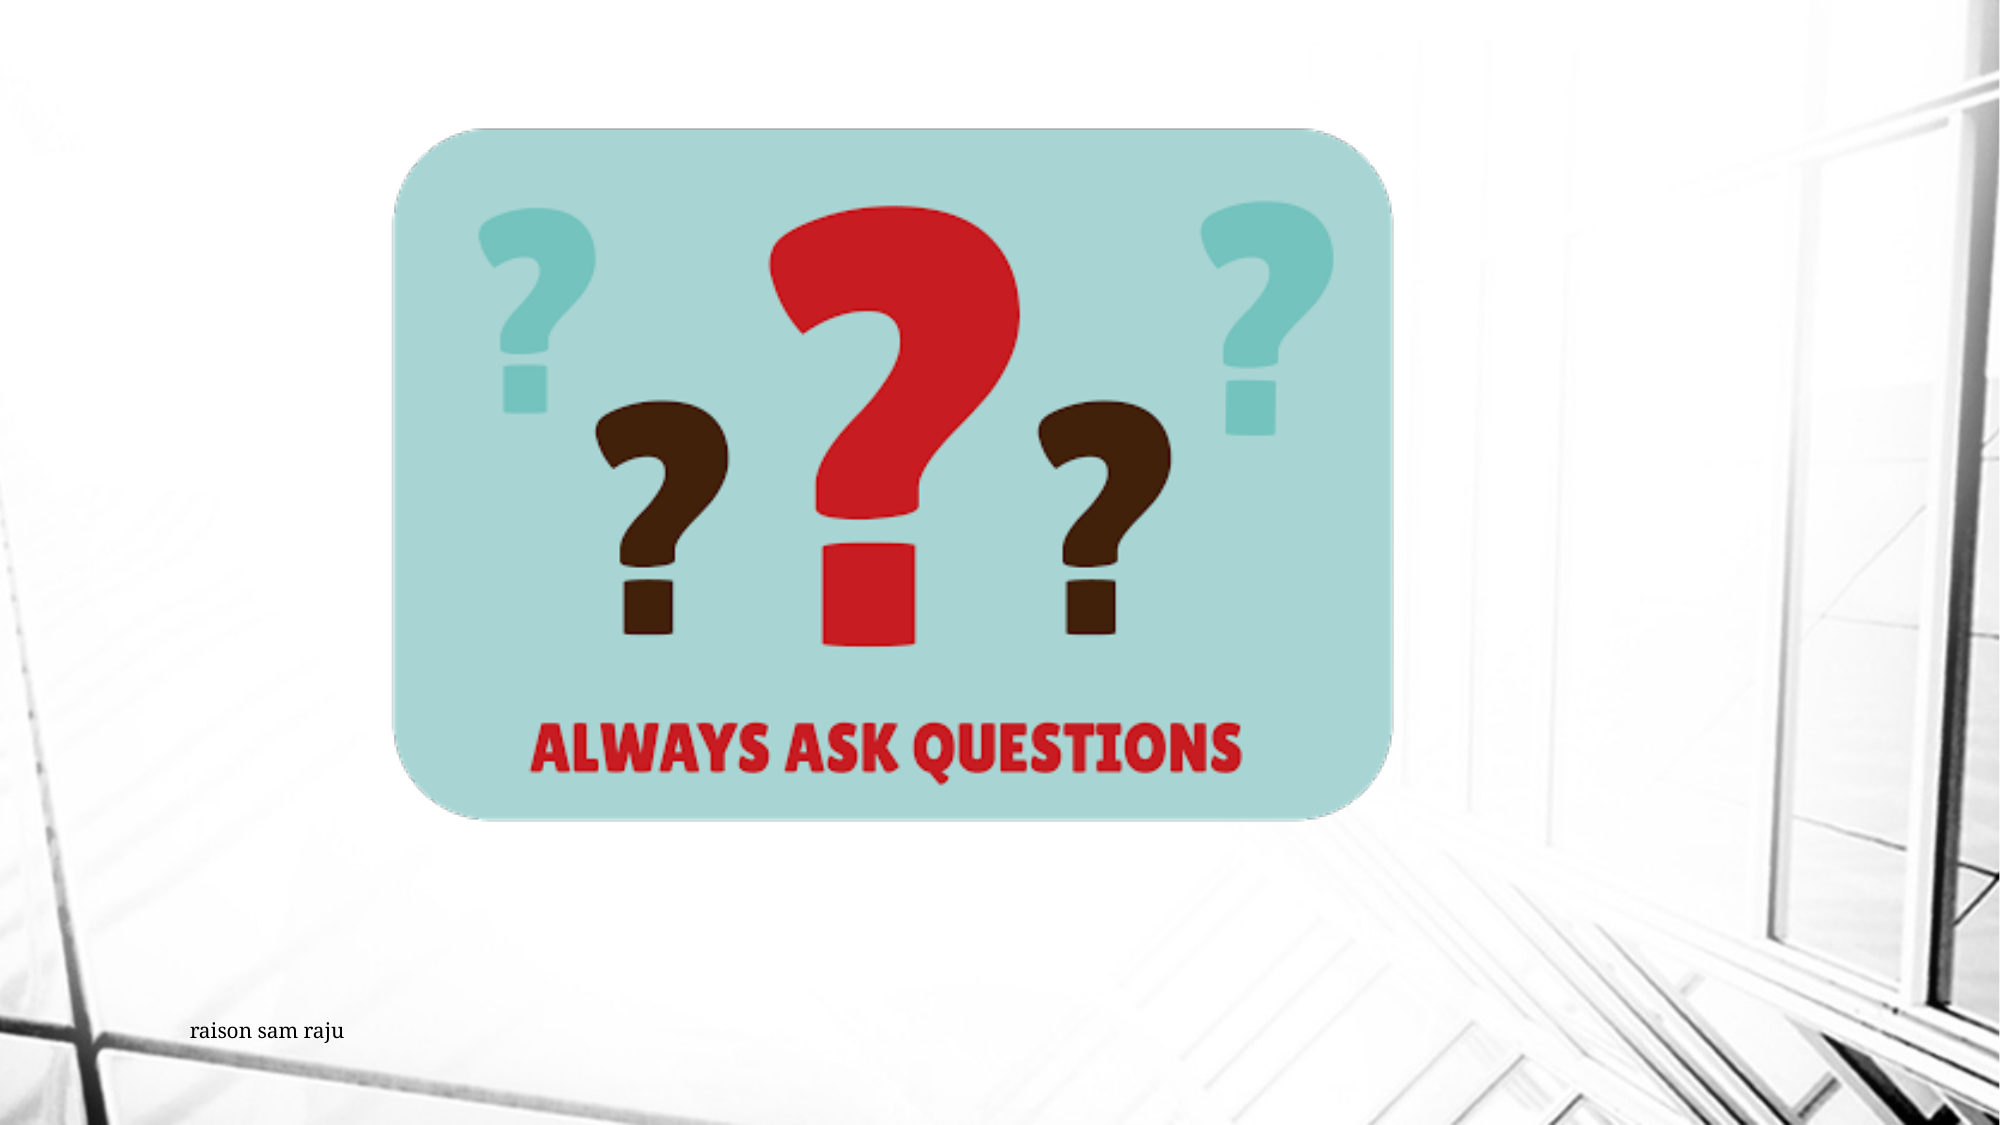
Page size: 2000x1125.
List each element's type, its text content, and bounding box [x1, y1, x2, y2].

picture [0, 0, 2000, 1125]
footer raison sam raju [174, 1009, 1103, 1055]
